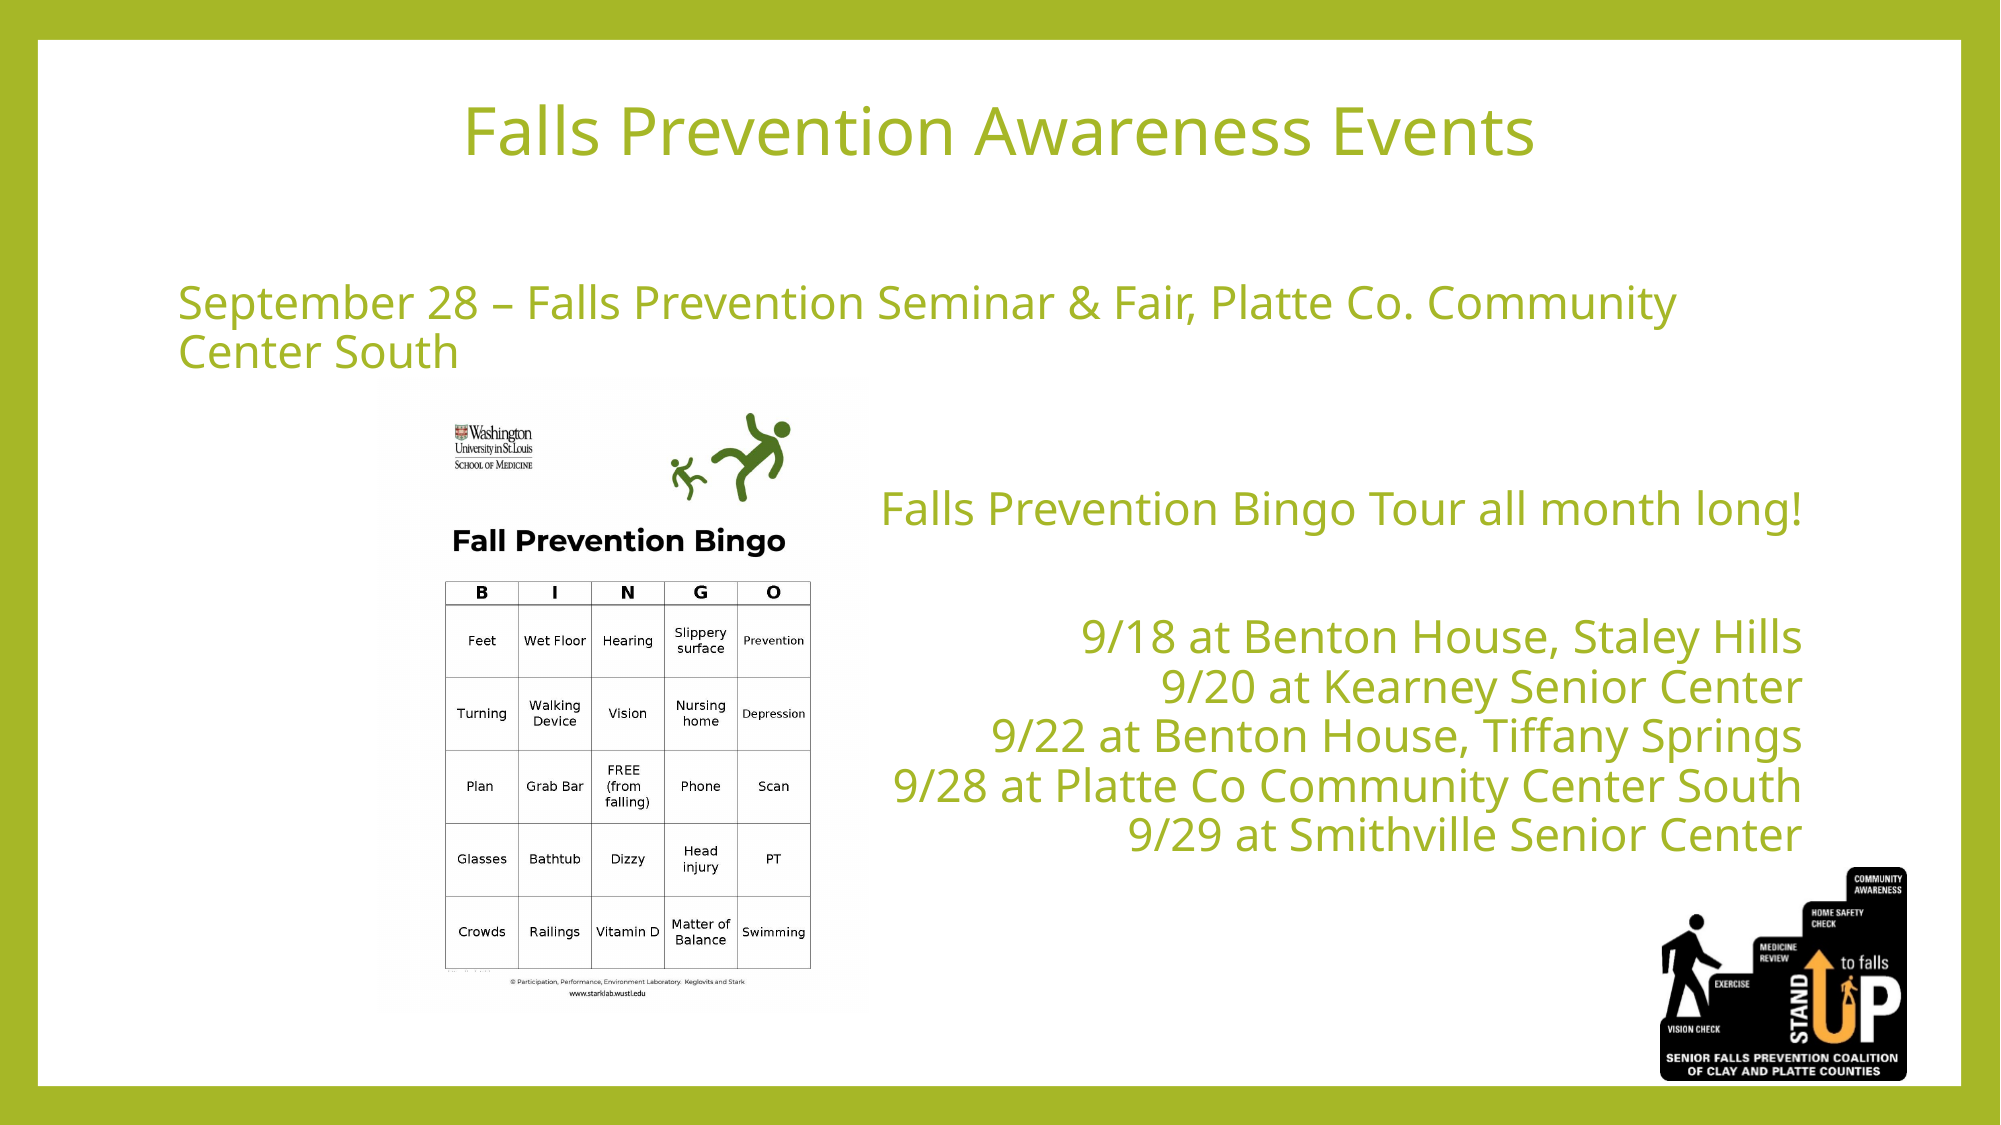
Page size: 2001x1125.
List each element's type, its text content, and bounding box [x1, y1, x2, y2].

picture [377, 377, 869, 1013]
title Falls Prevention Awareness Events [294, 79, 1706, 187]
picture [1659, 866, 1907, 1081]
list September 28 – Falls Prevention Seminar & Fair, Platte Co. Community Center South Falls Prevention Bingo Tour all month long! 9/18 at Benton House, Staley Hills 9/20 at Kearney Senior Center 9/22 at Benton House, Tiffany Springs 9/28 at Platte Co Community Center South 9/29 at Smithville Senior Center [162, 272, 1819, 984]
